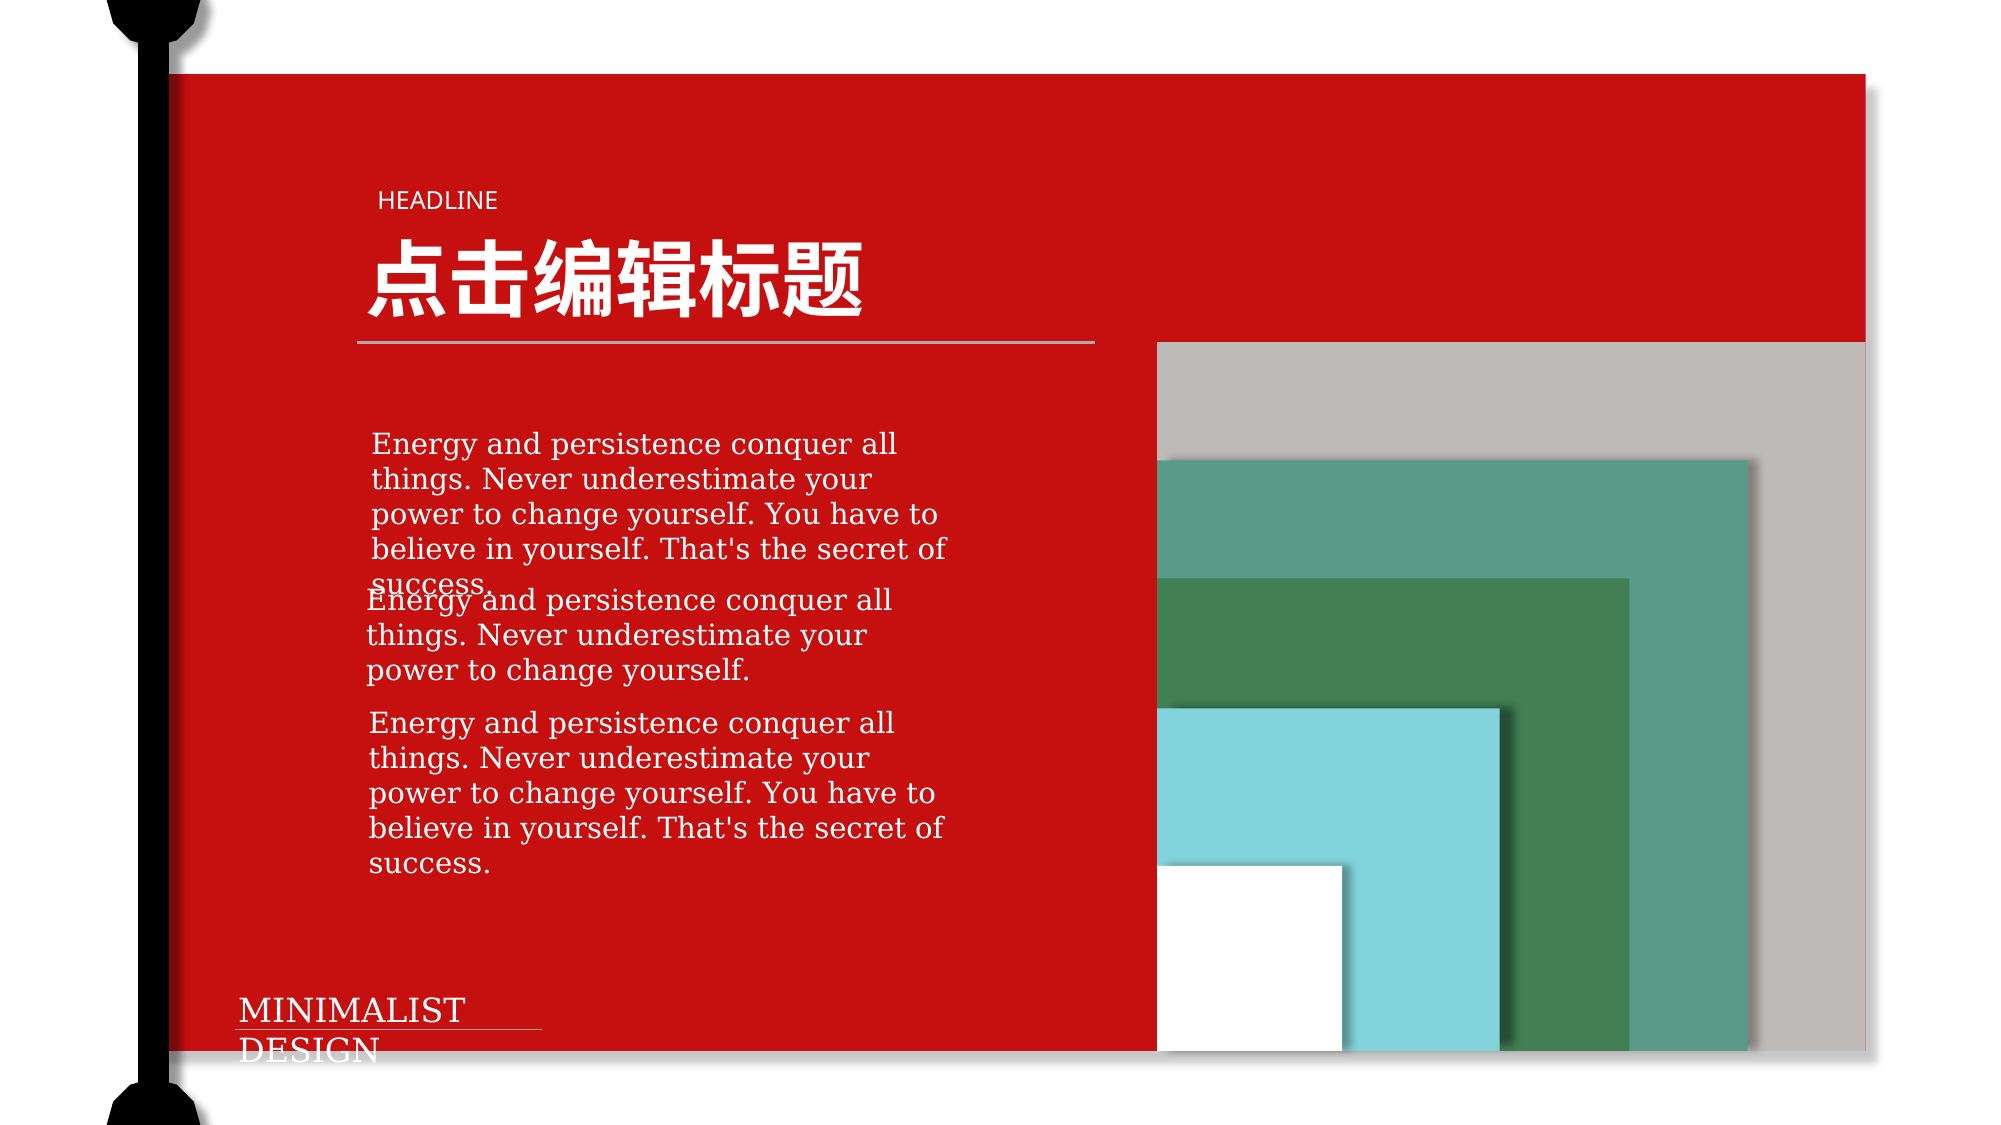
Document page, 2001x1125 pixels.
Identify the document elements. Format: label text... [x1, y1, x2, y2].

text_box Energy and persistence conquer all things. Never underestimate your power to change yourself. You have to believe in yourself. That's the secret of success. [353, 696, 986, 887]
text_box [1156, 707, 1501, 1052]
text_box [187, 73, 1867, 1052]
text_box [1156, 865, 1343, 1052]
text_box Energy and persistence conquer all things. Never underestimate your power to change yourself. You have to believe in yourself. That's the secret of success. [356, 417, 988, 608]
text_box MINIMALIST DESIGN [223, 982, 577, 1077]
text_box [1156, 459, 1749, 1052]
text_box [271, 177, 921, 336]
text_box Energy and persistence conquer all things. Never underestimate your power to change yourself. [351, 573, 983, 694]
text_box [1156, 577, 1630, 1052]
text_box [1156, 341, 1867, 1052]
